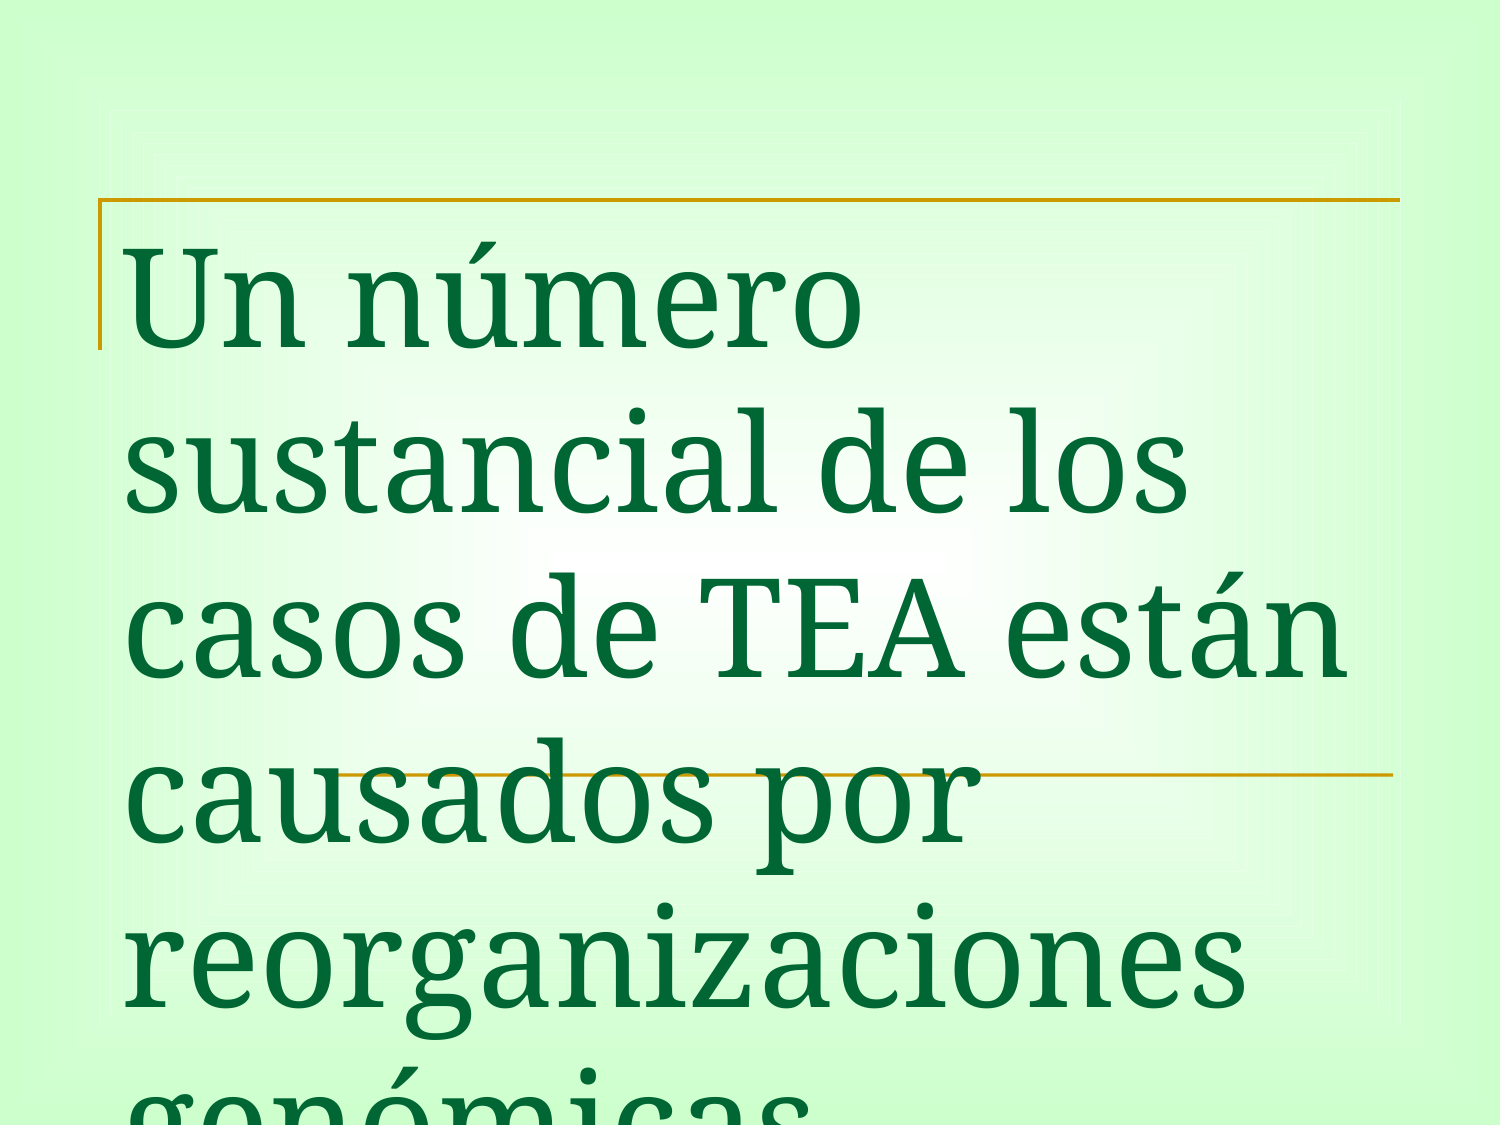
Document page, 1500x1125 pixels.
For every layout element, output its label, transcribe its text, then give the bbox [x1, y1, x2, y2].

title Un número sustancial de los casos de TEA están causados por reorganizaciones genómicas [106, 202, 1500, 444]
